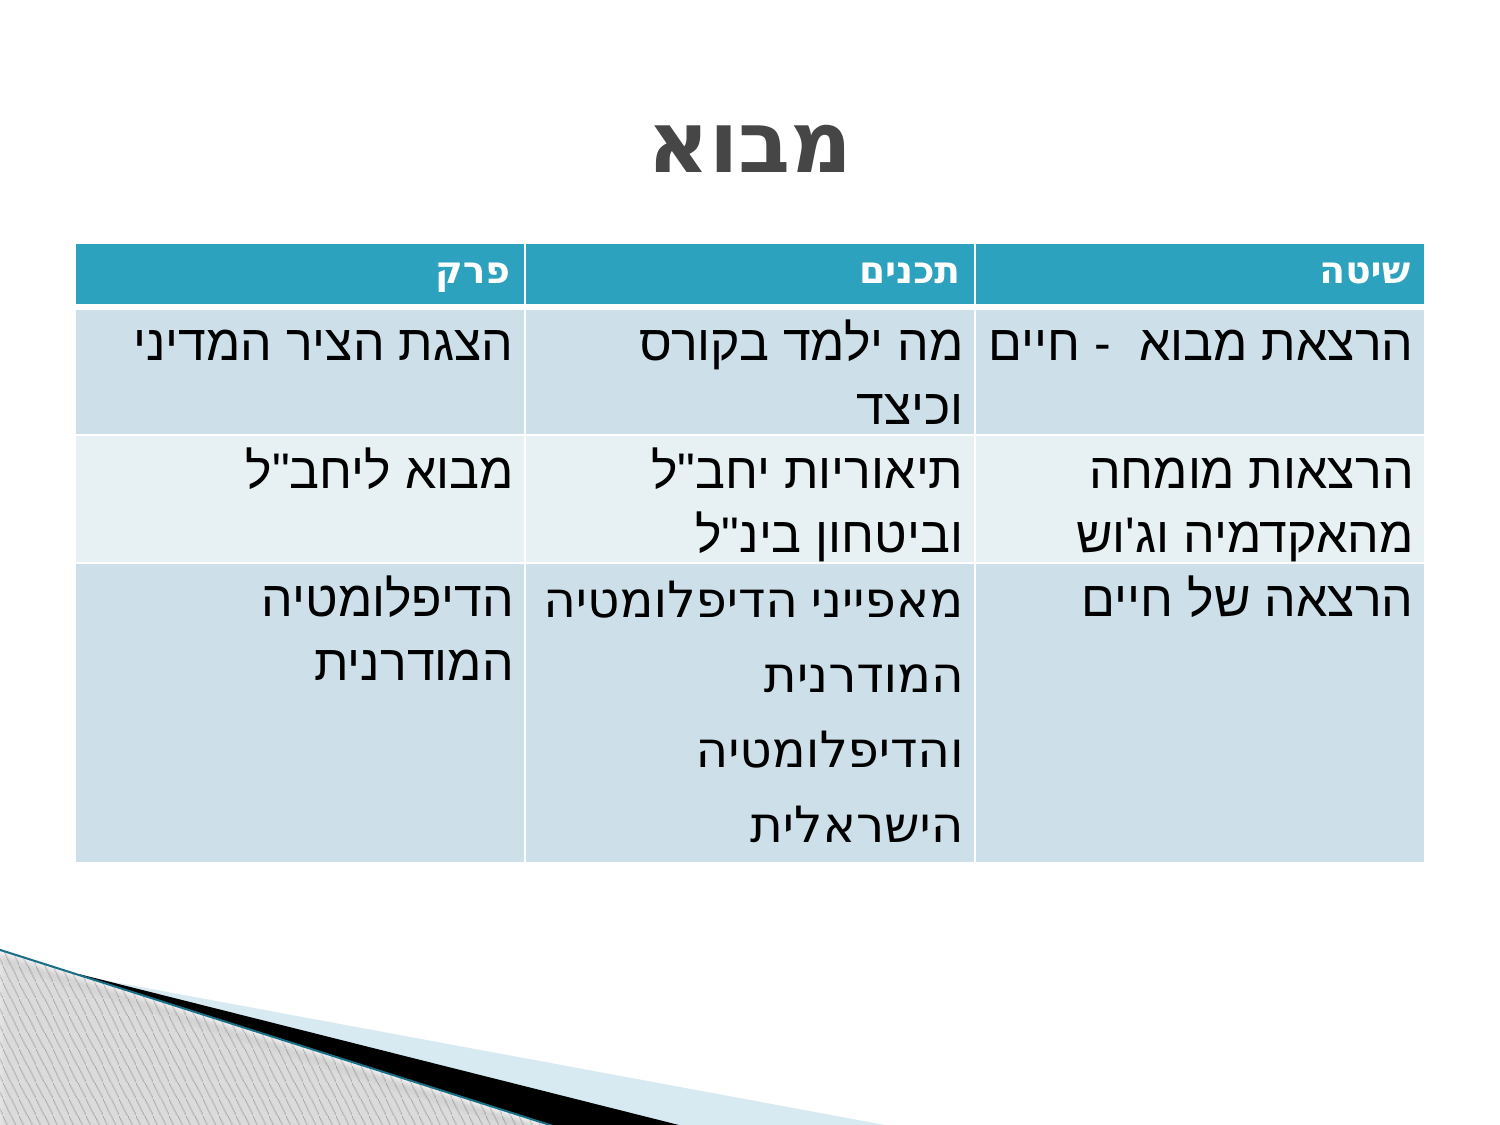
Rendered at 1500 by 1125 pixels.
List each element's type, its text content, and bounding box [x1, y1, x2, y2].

table_cell הרצאה של חיים [976, 564, 1424, 862]
table_header שיטה [976, 244, 1424, 304]
table_cell תיאוריות יחב"ל וביטחון בינ"ל [526, 436, 974, 562]
title מבוא [75, 45, 1425, 233]
table_cell הרצאות מומחה מהאקדמיה וג'וש [976, 436, 1424, 562]
table_cell הרצאת מבוא - חיים [976, 310, 1424, 434]
table_header תכנים [526, 244, 974, 304]
table_cell הצגת הציר המדיני [76, 310, 524, 434]
table_cell מה ילמד בקורס וכיצד [526, 310, 974, 434]
table_cell מבוא ליחב"ל [76, 436, 524, 562]
table_cell מאפייני הדיפלומטיה המודרנית והדיפלומטיה הישראלית [526, 564, 974, 862]
table_header פרק [76, 244, 524, 304]
table_cell הדיפלומטיה המודרנית [76, 564, 524, 862]
